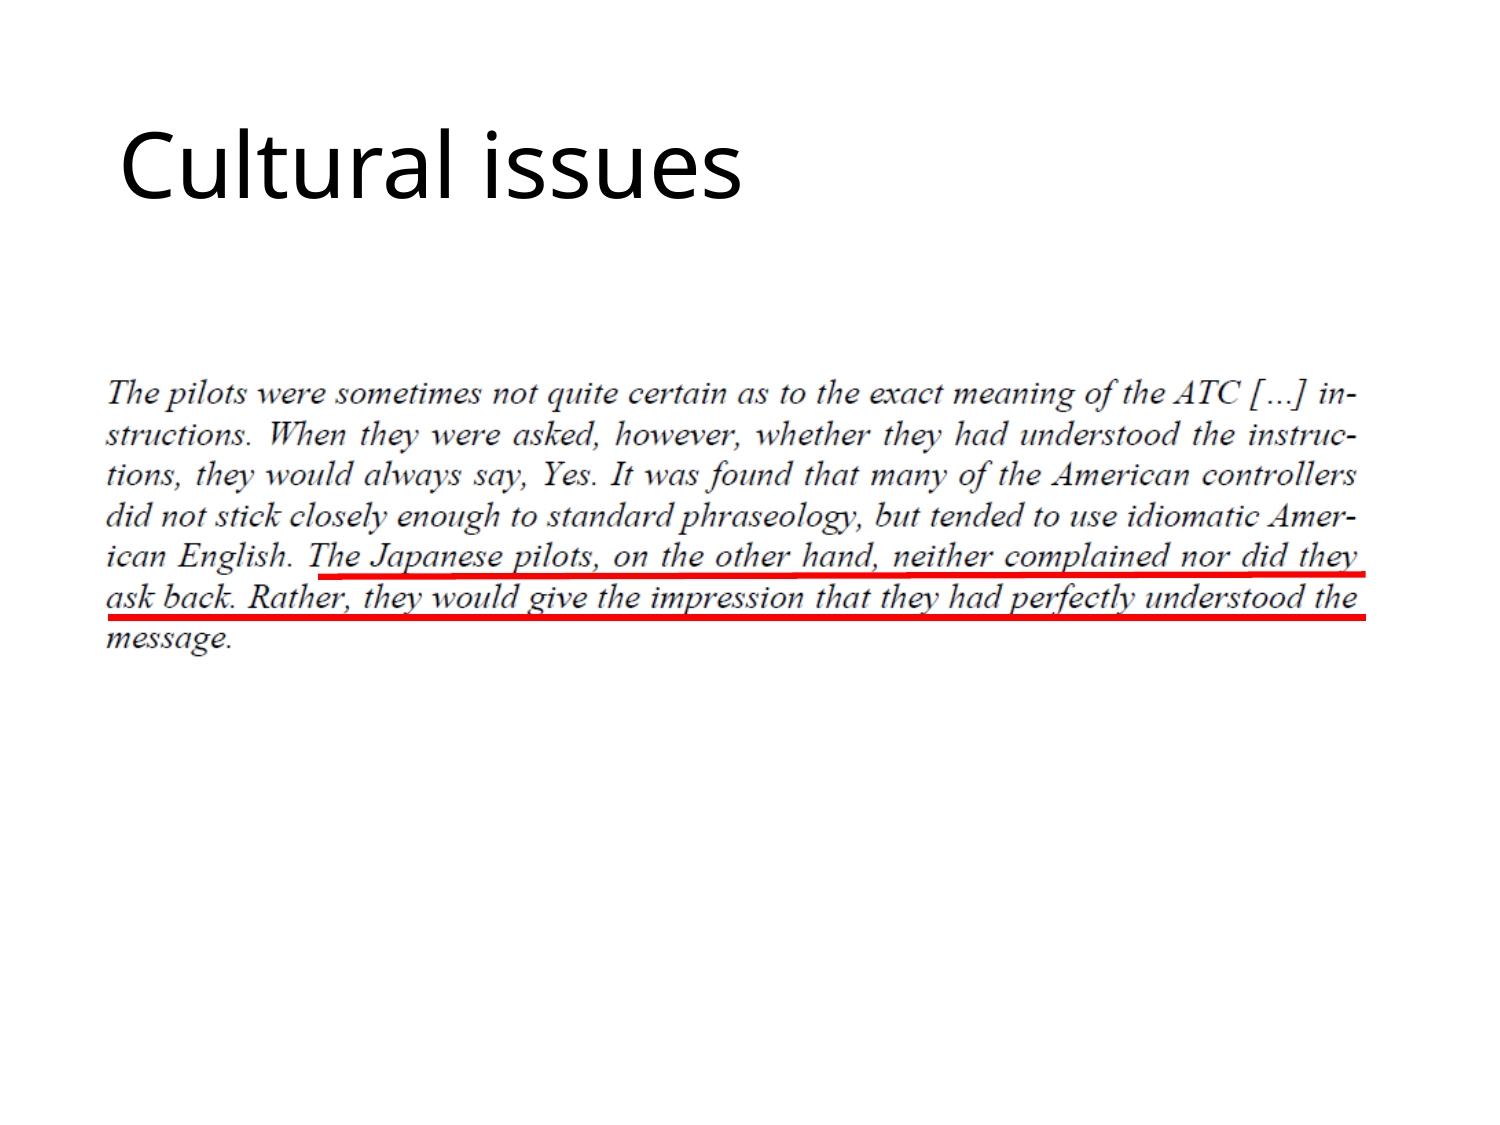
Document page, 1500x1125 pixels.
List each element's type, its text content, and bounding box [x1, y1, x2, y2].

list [92, 368, 1387, 662]
title Cultural issues [103, 59, 1397, 278]
